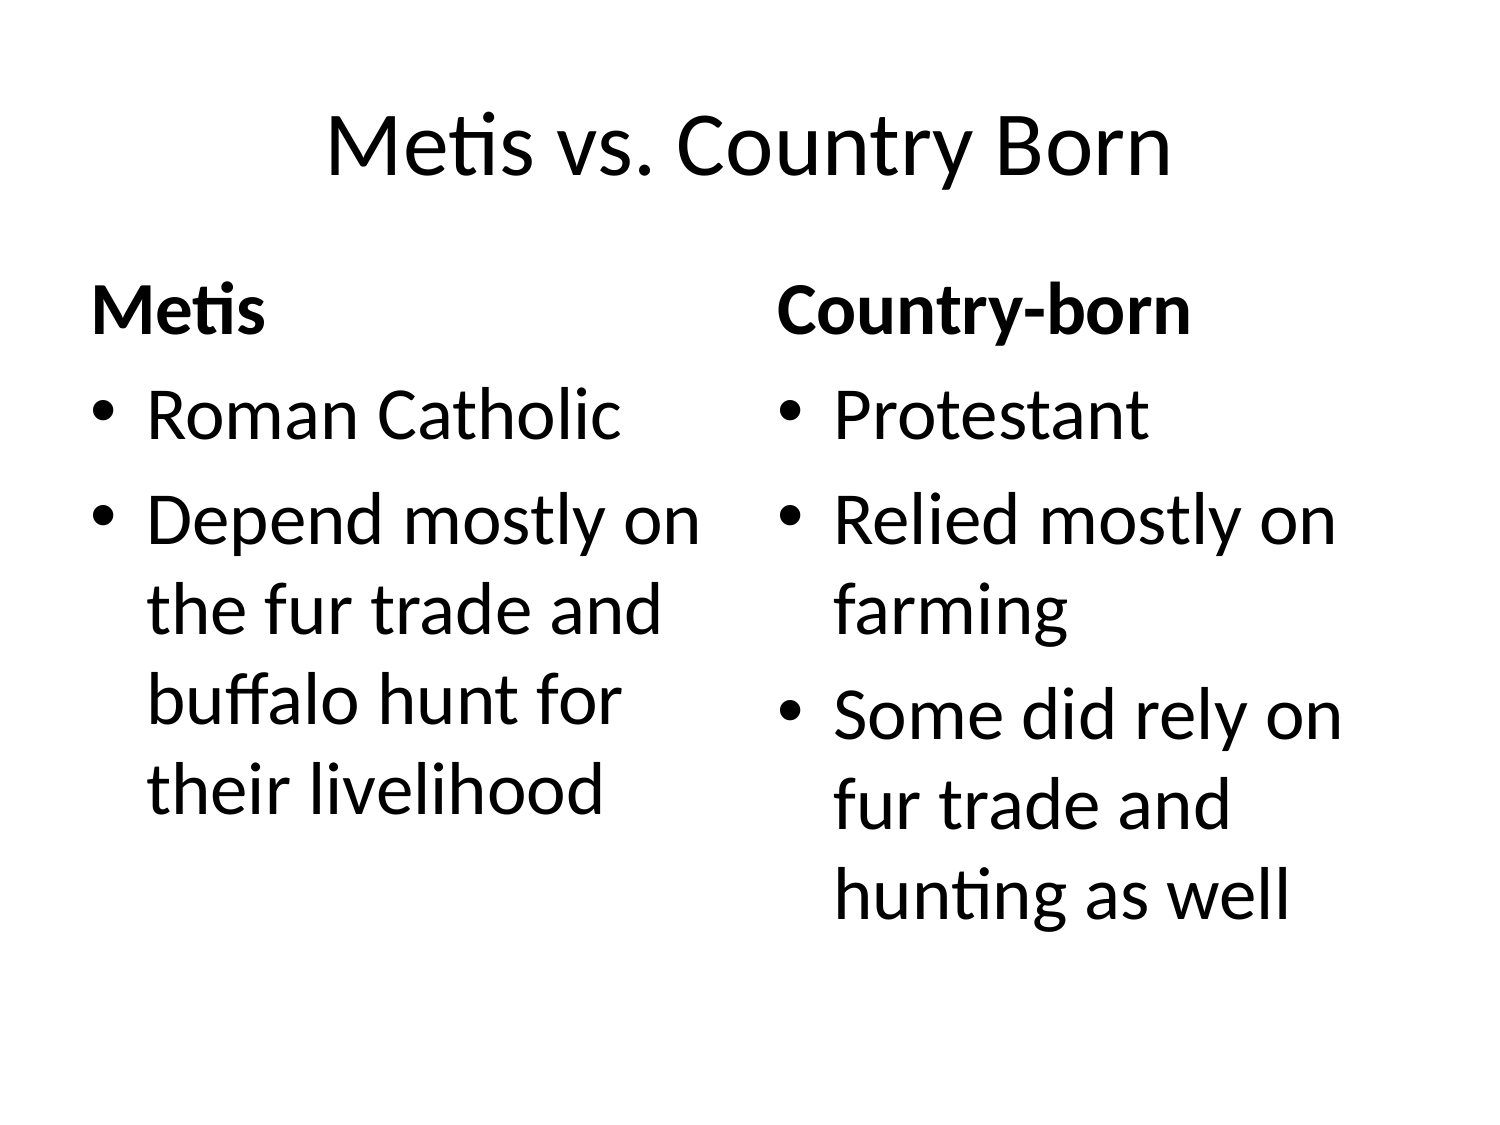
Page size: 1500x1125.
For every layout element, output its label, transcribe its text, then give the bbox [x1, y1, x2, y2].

list Roman Catholic Depend mostly on the fur trade and buffalo hunt for their livelihood [75, 356, 738, 1005]
list Country-born [761, 251, 1425, 356]
list Metis [75, 251, 738, 356]
title Metis vs. Country Born [75, 45, 1425, 233]
list Protestant Relied mostly on farming Some did rely on fur trade and hunting as well [761, 356, 1425, 1005]
